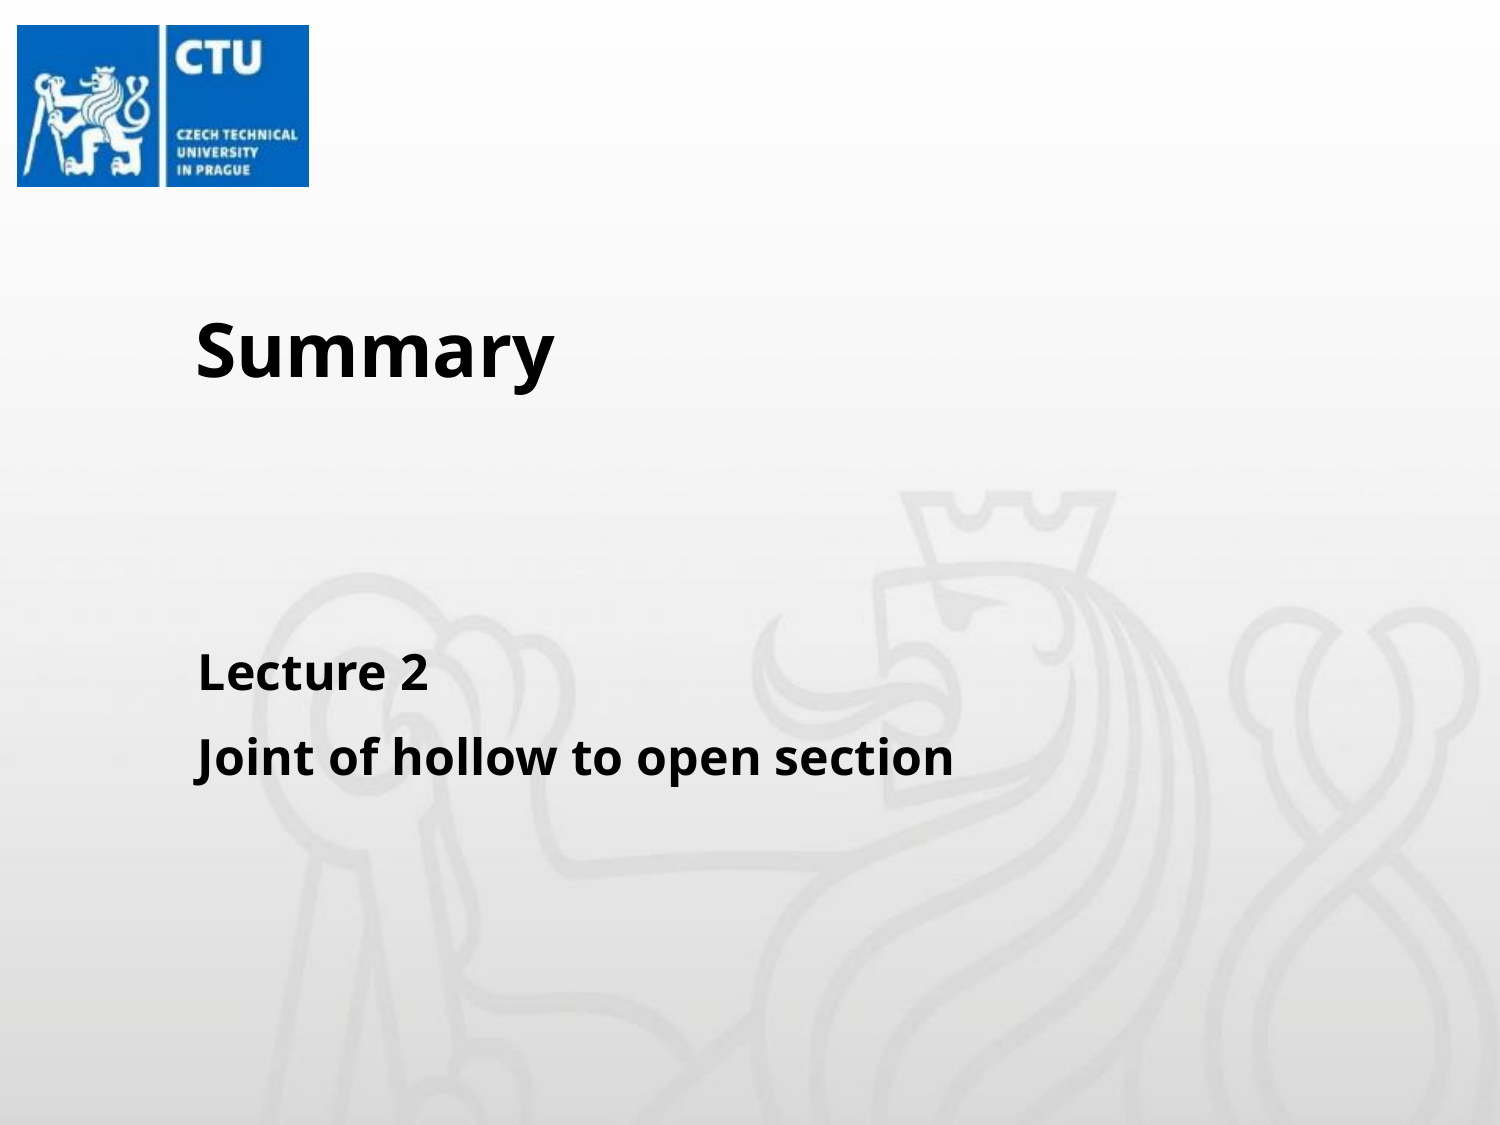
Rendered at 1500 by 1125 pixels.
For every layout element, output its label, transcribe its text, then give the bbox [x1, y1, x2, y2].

text_box Lecture 2 Joint of hollow to open section [182, 633, 1453, 924]
title Summary [180, 295, 1450, 533]
picture [0, 0, 1500, 1125]
